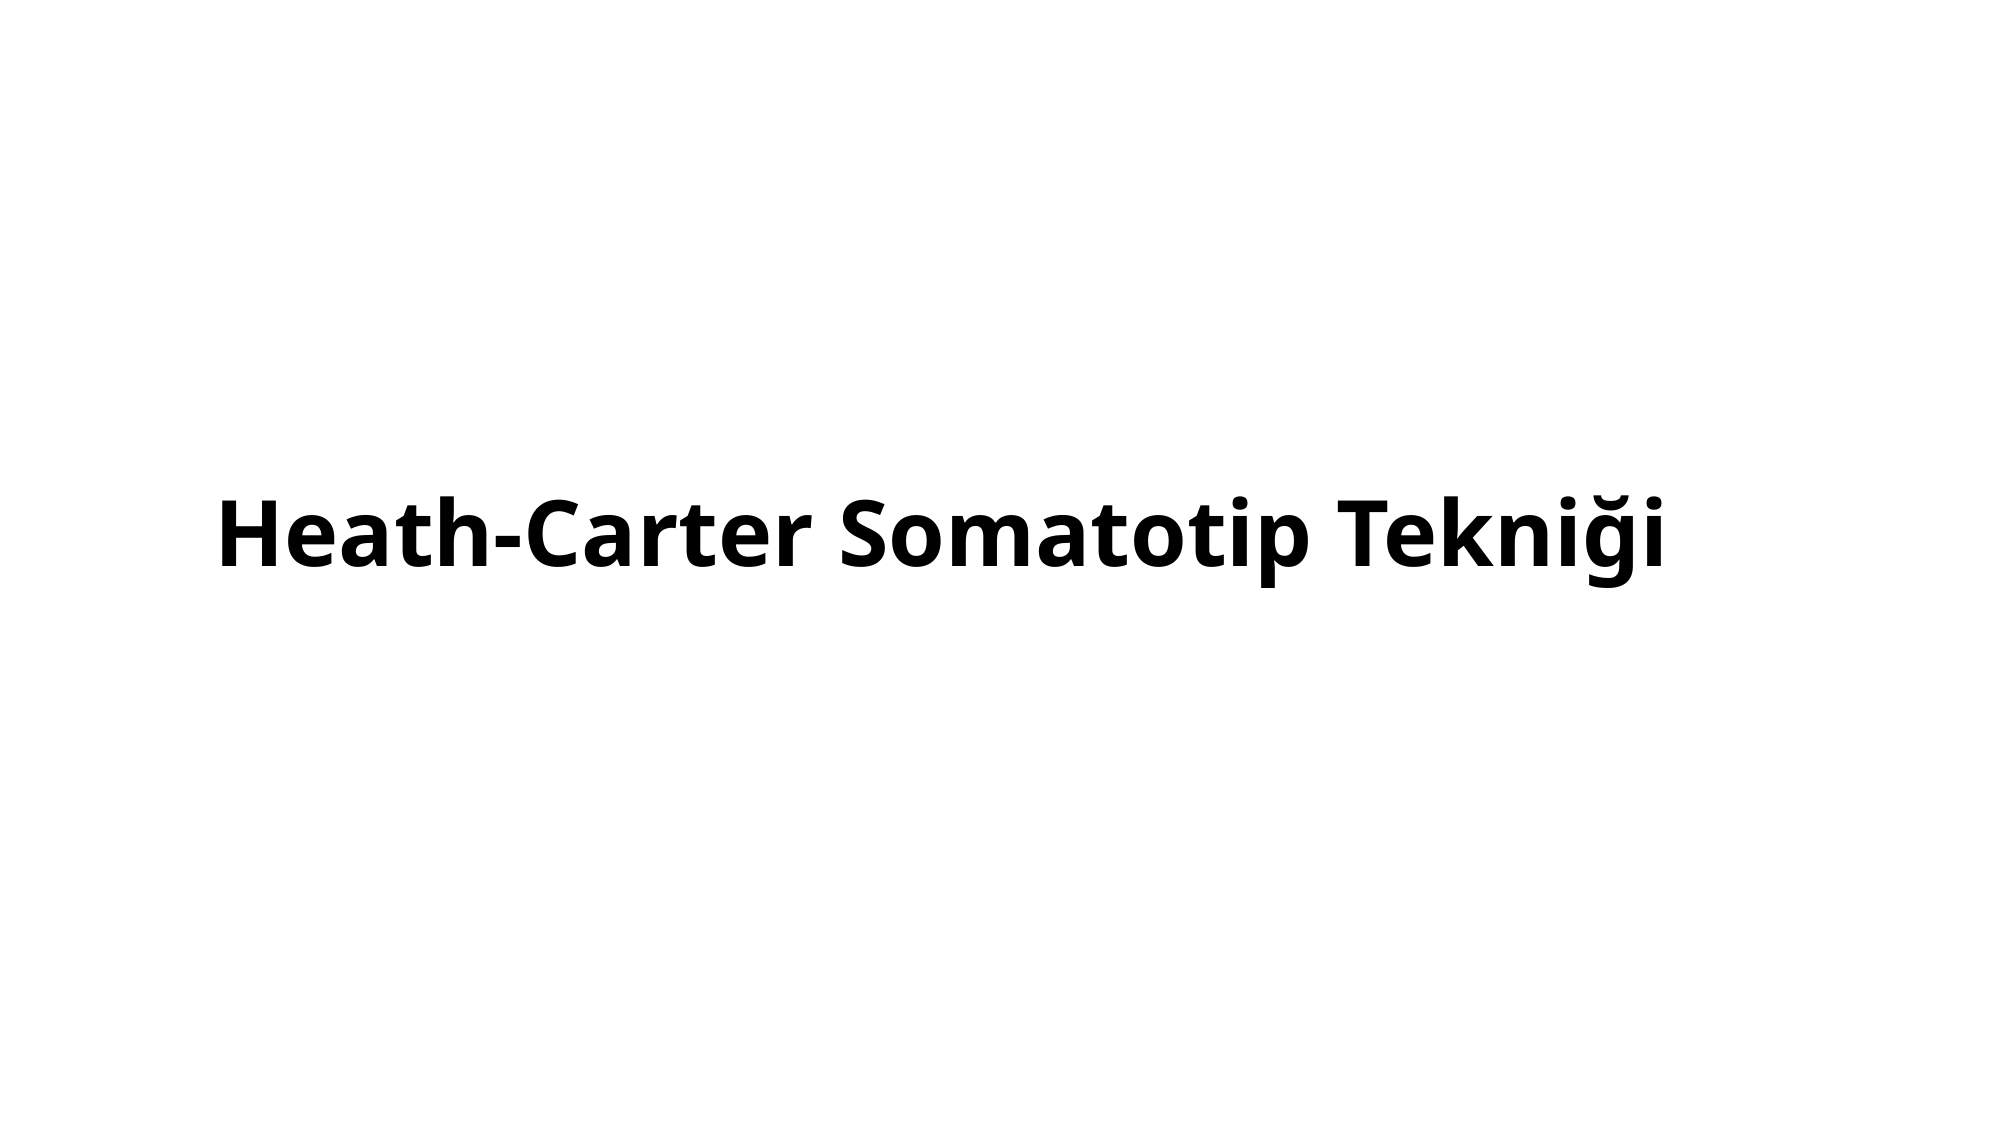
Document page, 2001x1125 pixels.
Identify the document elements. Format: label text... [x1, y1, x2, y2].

title Heath-Carter Somatotip Tekniği [79, 428, 1805, 646]
